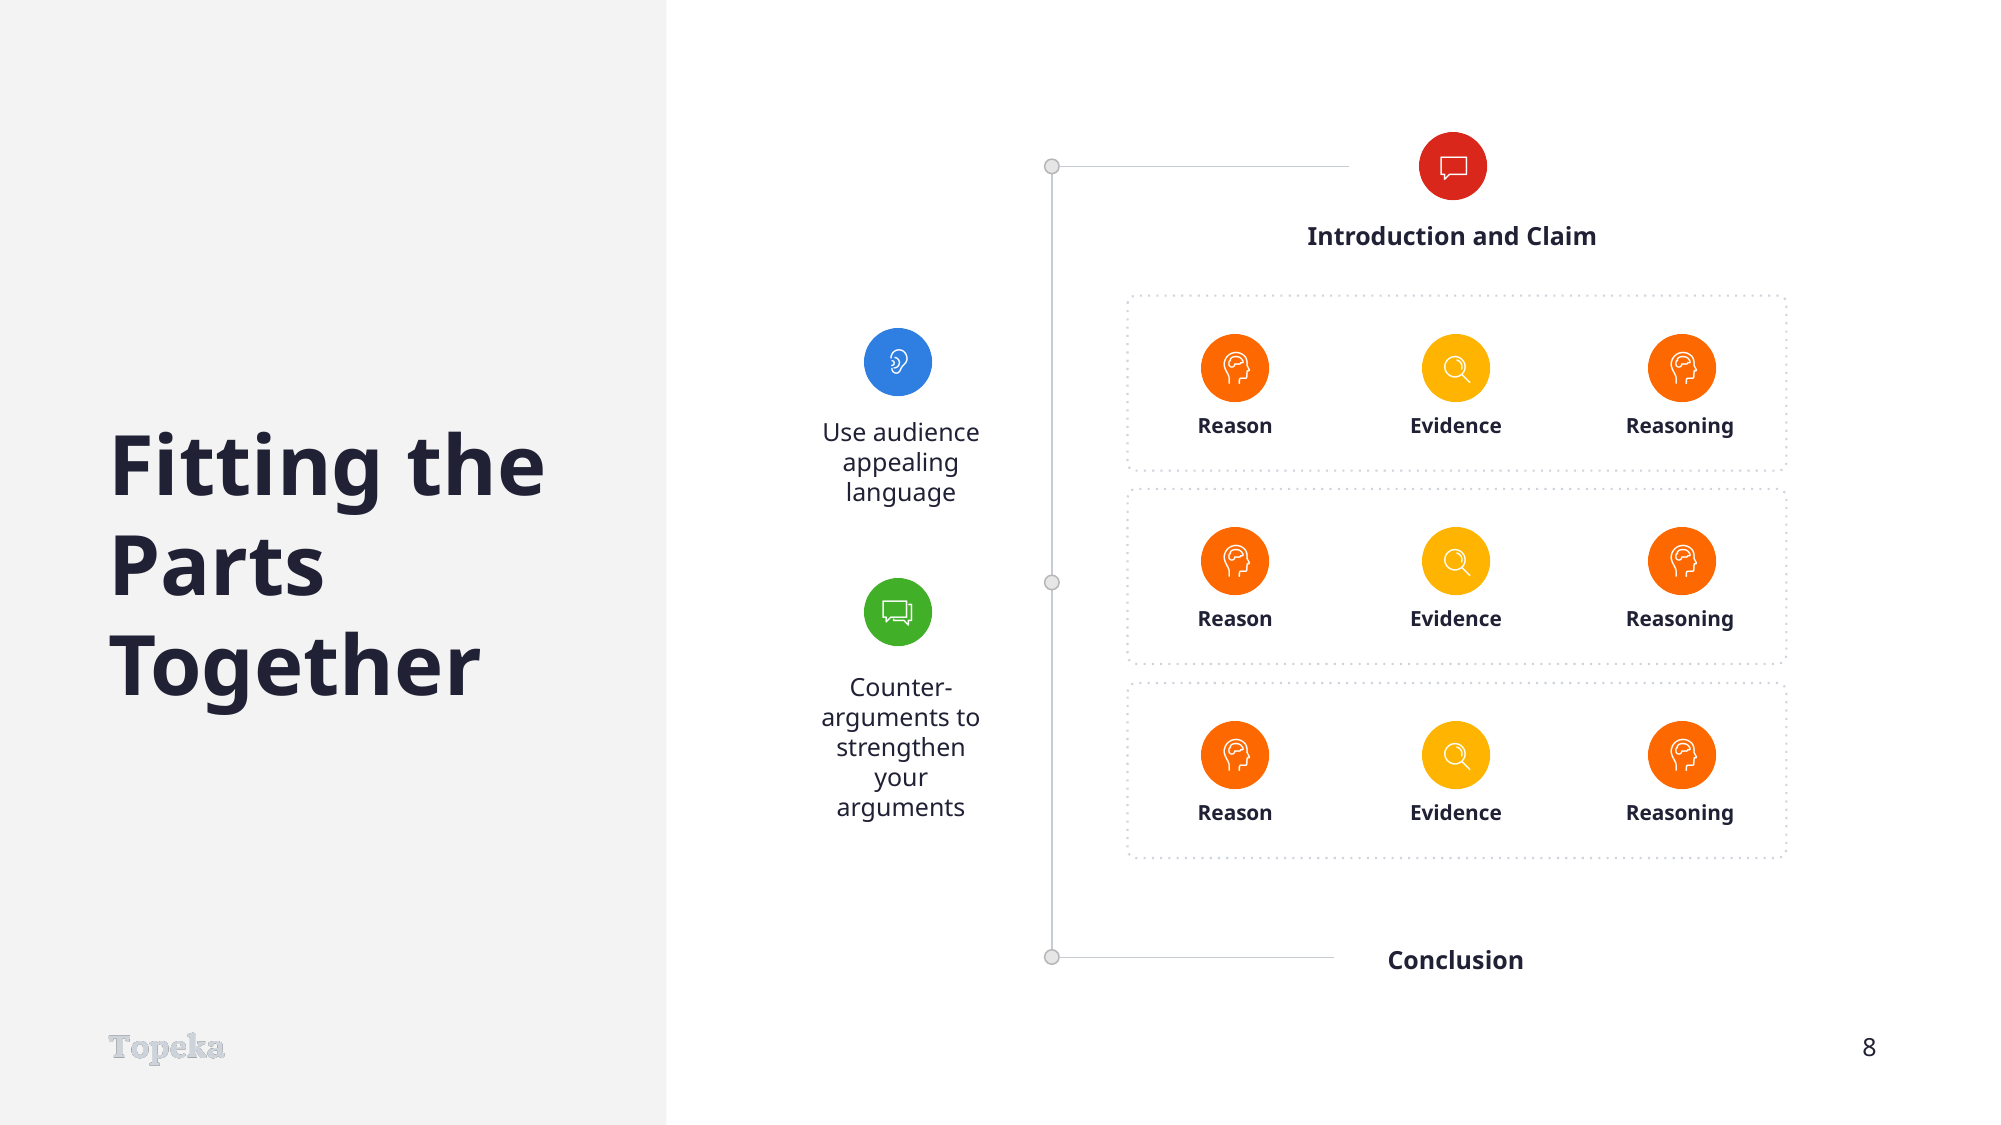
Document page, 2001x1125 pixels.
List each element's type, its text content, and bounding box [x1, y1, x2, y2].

text_box [1044, 159, 1060, 174]
text_box Conclusion [1290, 936, 1622, 982]
picture [1198, 717, 1272, 793]
text_box [1127, 488, 1787, 664]
picture [861, 574, 935, 651]
picture [108, 1032, 225, 1066]
text_box [1127, 295, 1787, 471]
picture [1644, 330, 1719, 406]
picture [1419, 523, 1493, 599]
text_box [1056, 576, 1060, 589]
picture [1419, 717, 1493, 793]
picture [1644, 523, 1719, 599]
picture [1415, 128, 1490, 205]
text_box Use audience appealing language [816, 408, 986, 514]
text_box [1127, 682, 1787, 859]
picture [1644, 717, 1719, 793]
picture [1198, 330, 1272, 406]
picture [1198, 523, 1272, 599]
text_box [1044, 950, 1060, 965]
list Fitting the Parts Together [108, 446, 584, 679]
picture [861, 324, 935, 400]
text_box Counter-arguments to strengthen your arguments [809, 663, 994, 829]
picture [1419, 330, 1493, 406]
text_box Introduction and Claim [1287, 212, 1619, 258]
